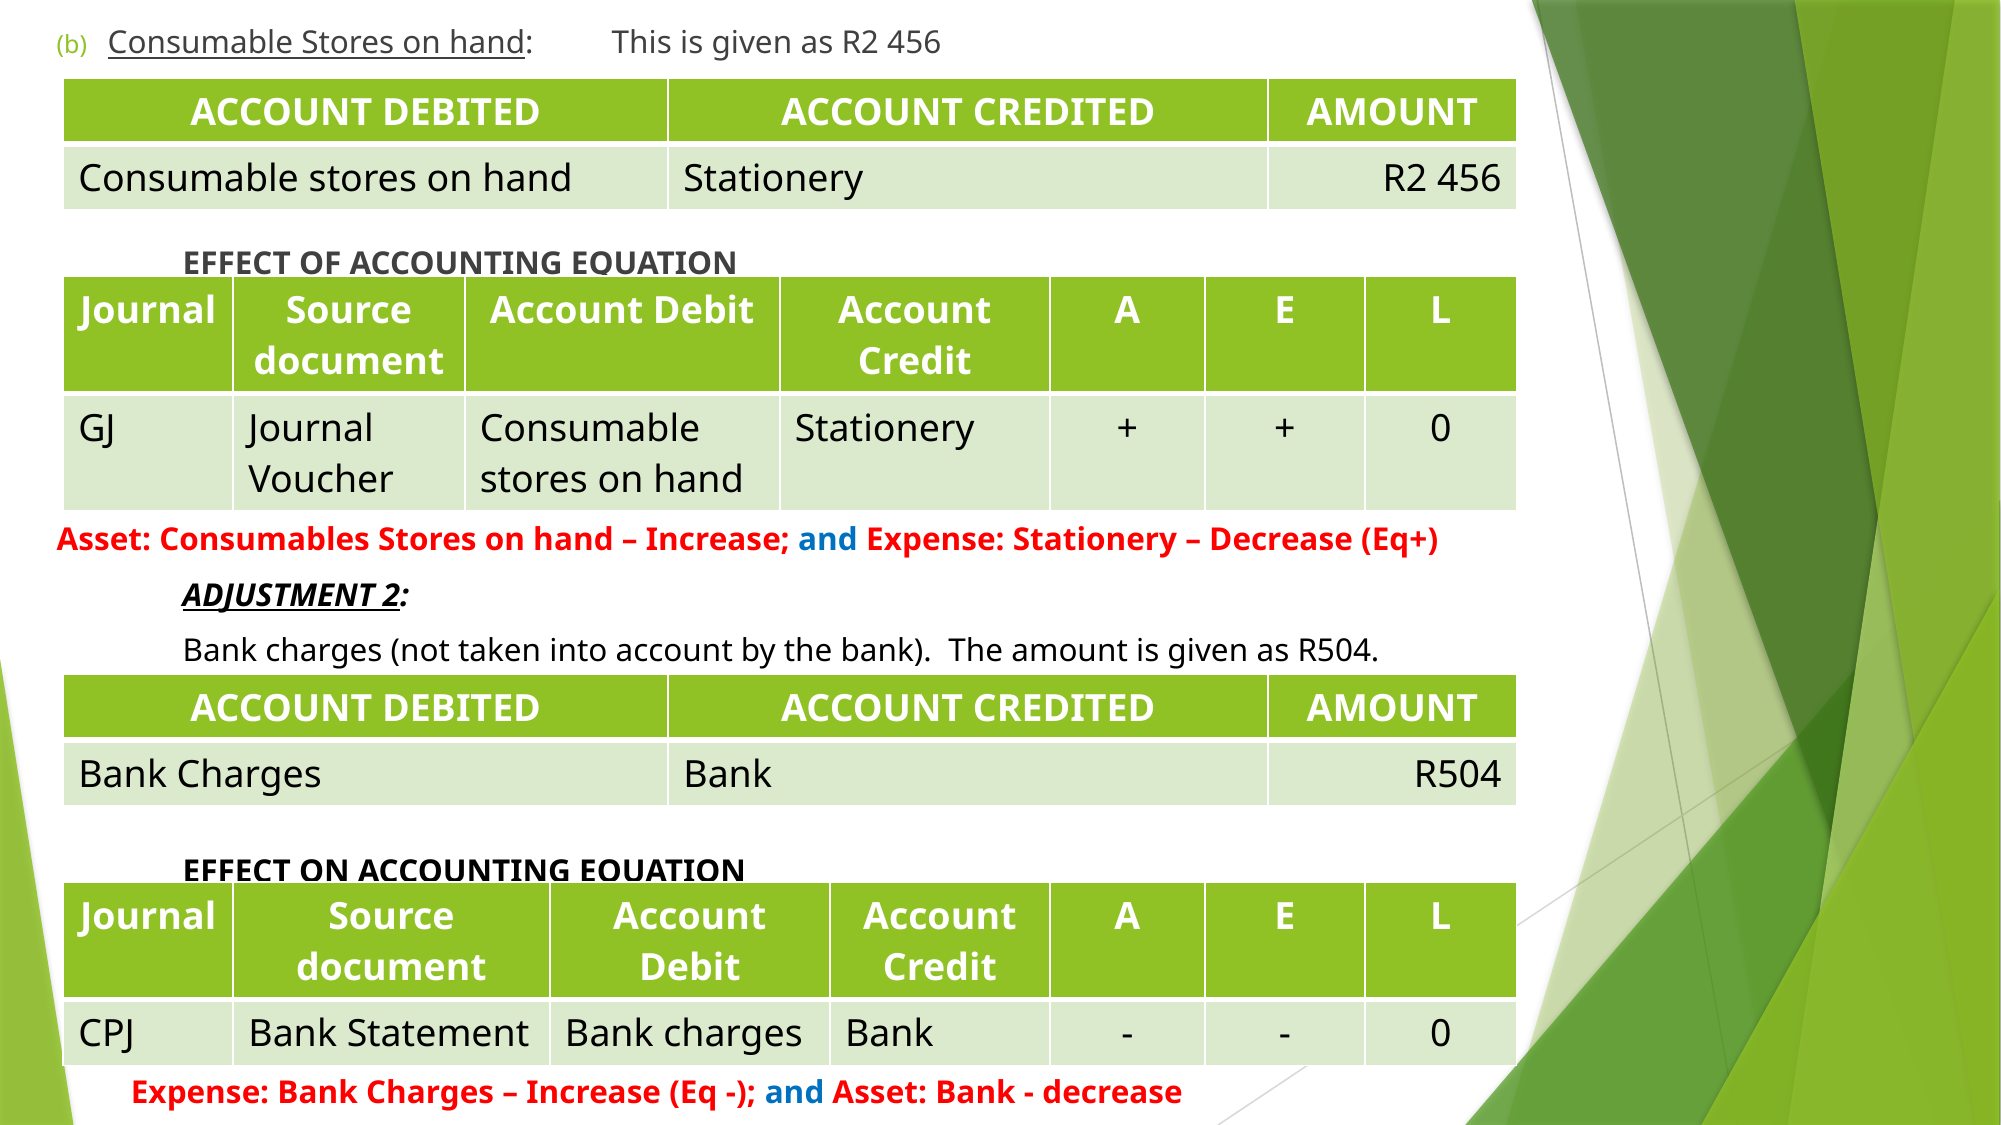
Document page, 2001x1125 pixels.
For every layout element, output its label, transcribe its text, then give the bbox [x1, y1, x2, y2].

table_cell Bank [669, 743, 1267, 805]
table_cell Bank charges [551, 1002, 829, 1065]
table_header Account Debit [466, 277, 779, 391]
table_header Source document [234, 277, 464, 391]
table_header ACCOUNT CREDITED [669, 675, 1267, 737]
table_header Journal [64, 883, 232, 997]
table_cell Bank [831, 1002, 1049, 1065]
table_header ACCOUNT DEBITED [64, 675, 667, 737]
table_cell + [1051, 396, 1204, 510]
table_header Account Credit [831, 883, 1049, 997]
table_header E [1206, 883, 1364, 997]
table_header L [1366, 883, 1516, 997]
table_cell Consumable stores on hand [64, 147, 667, 209]
table_cell Bank Charges [64, 743, 667, 805]
table_cell 0 [1366, 1002, 1516, 1065]
table_cell - [1206, 1002, 1364, 1065]
table_header Account Credit [781, 277, 1049, 391]
table_header Account Debit [551, 883, 829, 997]
table_header L [1366, 277, 1516, 391]
table_cell GJ [64, 396, 232, 510]
table_cell CPJ [64, 1002, 232, 1065]
table_cell Stationery [669, 147, 1267, 209]
table_cell - [1051, 1002, 1204, 1065]
table_header A [1051, 277, 1204, 391]
table_cell + [1206, 396, 1364, 510]
table_header ACCOUNT DEBITED [64, 79, 667, 141]
table_header AMOUNT [1269, 79, 1516, 141]
table_header Source document [234, 883, 549, 997]
table_header Journal [64, 277, 232, 391]
table_header ACCOUNT CREDITED [669, 79, 1267, 141]
list Consumable Stores on hand: This is given as R2 456 EFFECT OF ACCOUNTING EQUATION Asset: Consumables Stores on hand – Increase; and Expense: Stationery – Decrease (Eq+) ADJUSTMENT 2: Bank charges (not taken into account by the bank). The amount is given as R504. EFFECT ON ACCOUNTING EQUATION Expense: Bank Charges – Increase (Eq -); and Asset: Bank - decrease [41, 15, 1584, 1125]
table_cell R504 [1269, 743, 1516, 805]
table_cell Bank Statement [234, 1002, 549, 1065]
table_header A [1051, 883, 1204, 997]
table_cell 0 [1366, 396, 1516, 510]
table_cell Stationery [781, 396, 1049, 510]
table_header E [1206, 277, 1364, 391]
table_header AMOUNT [1269, 675, 1516, 737]
table_cell Journal Voucher [234, 396, 464, 510]
table_cell R2 456 [1269, 147, 1516, 209]
table_cell Consumable stores on hand [466, 396, 779, 510]
